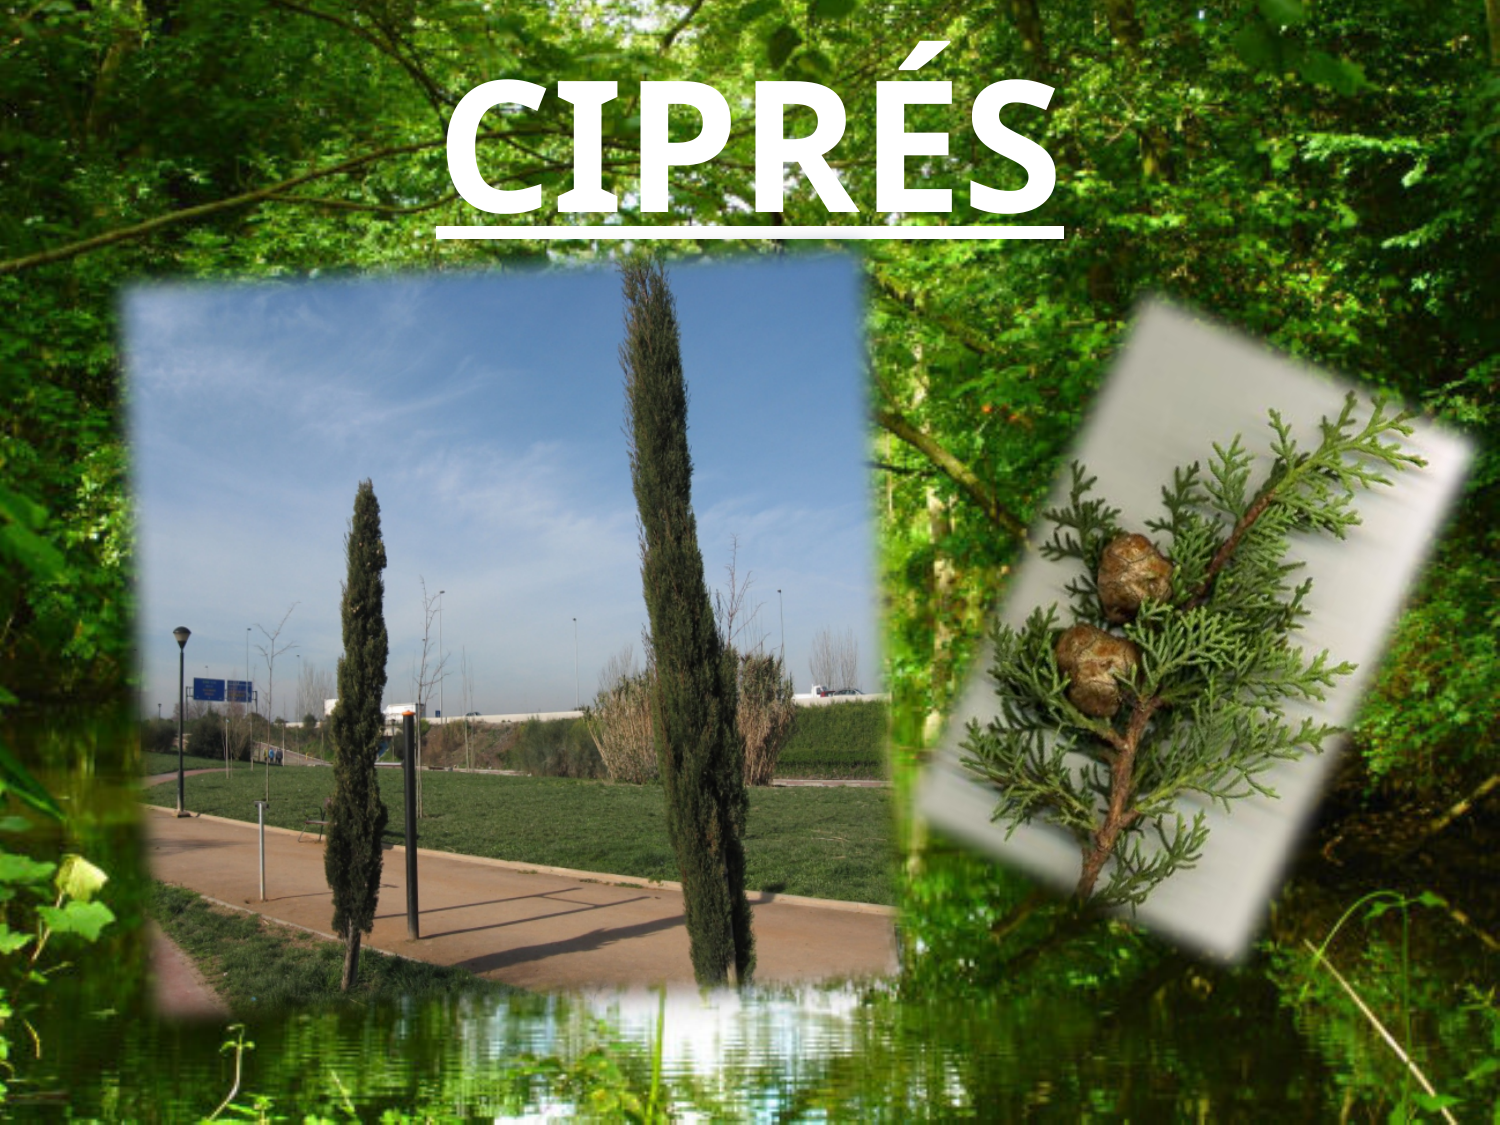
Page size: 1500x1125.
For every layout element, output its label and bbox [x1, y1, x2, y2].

picture [0, 0, 1500, 1125]
list [116, 245, 903, 1017]
